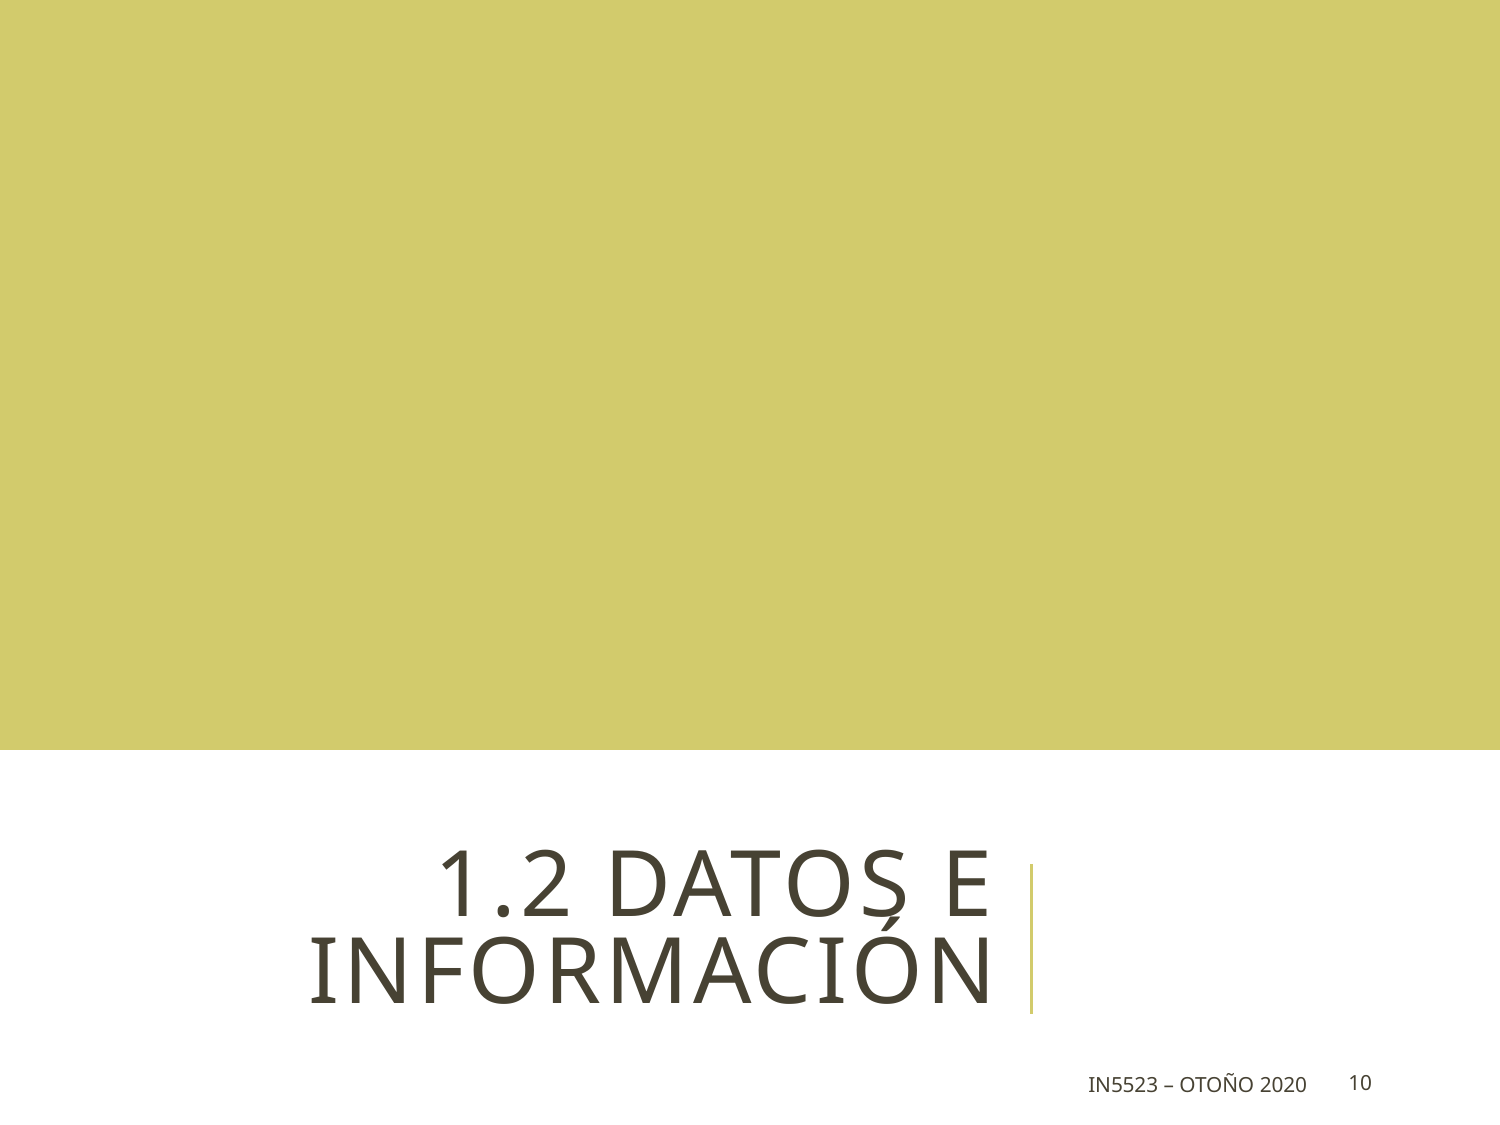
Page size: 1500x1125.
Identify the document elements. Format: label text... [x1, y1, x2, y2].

title 1.2 Datos e Información [56, 813, 1013, 1054]
footer IN5523 – Otoño 2020 [595, 1061, 1322, 1107]
slide_number 10 [1333, 1061, 1454, 1107]
